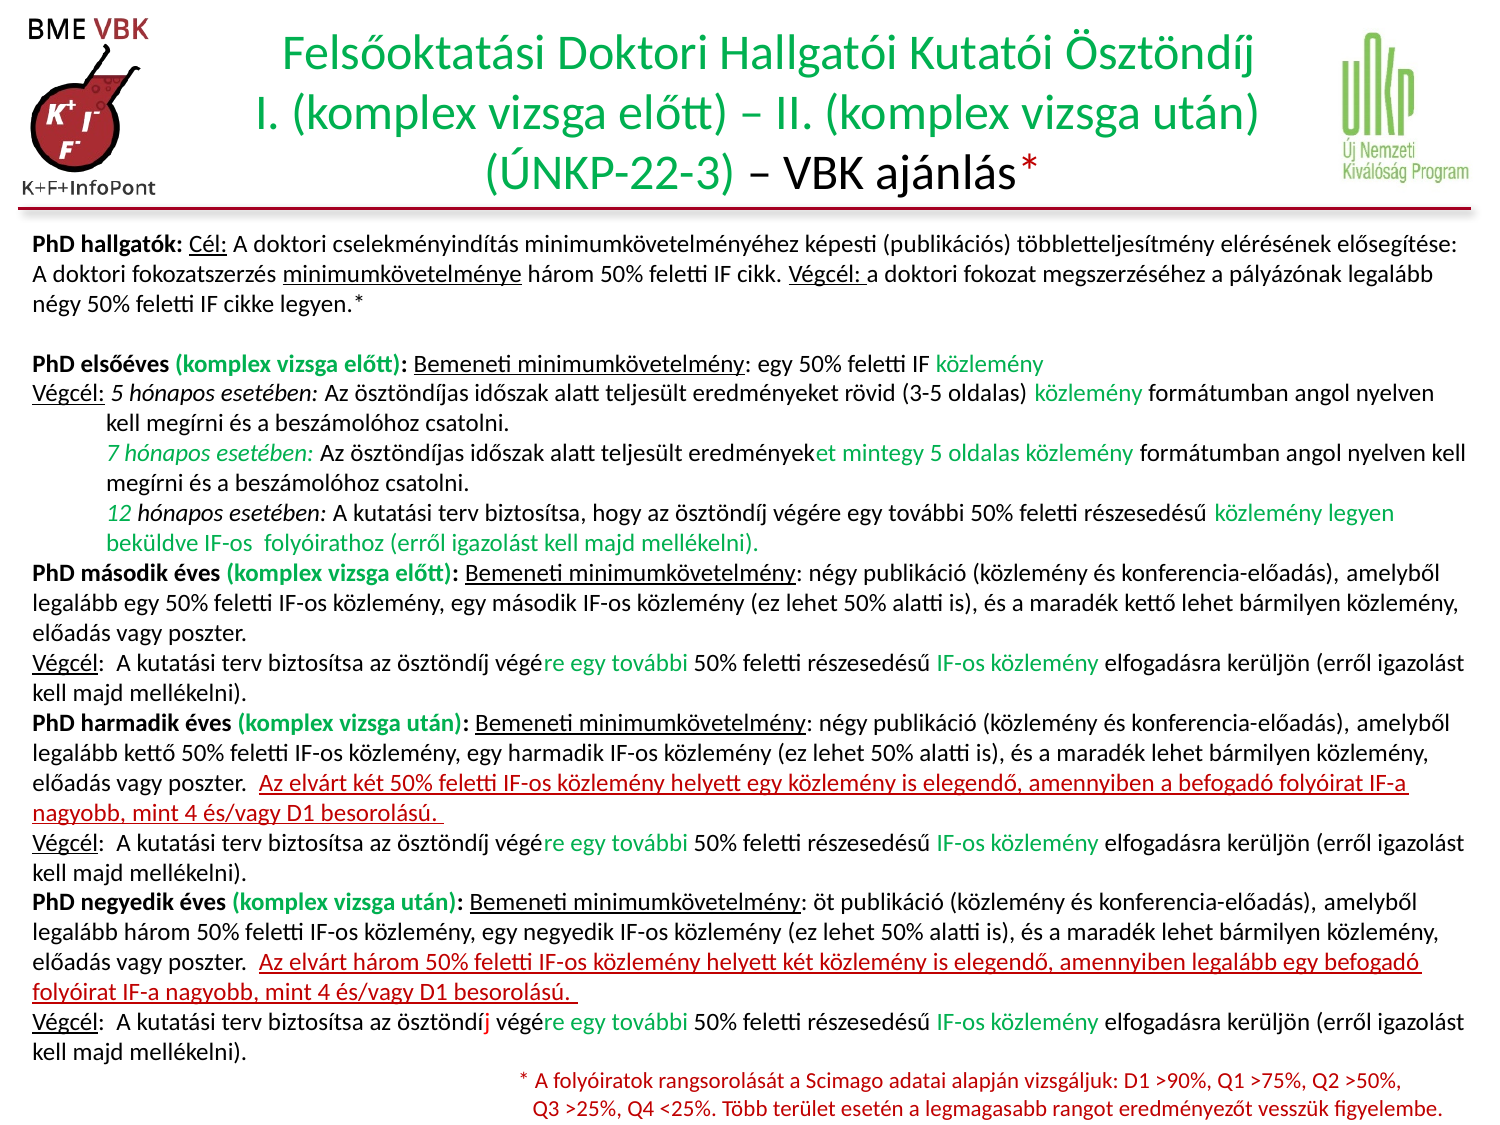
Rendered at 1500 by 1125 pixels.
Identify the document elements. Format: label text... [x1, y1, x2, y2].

text_box PhD hallgatók: Cél: A doktori cselekményindítás minimumkövetelményéhez képesti (publikációs) többletteljesítmény elérésének elősegítése: A doktori fokozatszerzés minimumkövetelménye három 50% feletti IF cikk. Végcél: a doktori fokozat megszerzéséhez a pályázónak legalább négy 50% feletti IF cikke legyen.* PhD elsőéves (komplex vizsga előtt): Bemeneti minimumkövetelmény: egy 50% feletti IF közlemény Végcél: 5 hónapos esetében: Az ösztöndíjas időszak alatt teljesült eredményeket rövid (3-5 oldalas) közlemény formátumban angol nyelven kell megírni és a beszámolóhoz csatolni. 7 hónapos esetében: Az ösztöndíjas időszak alatt teljesült eredményeket mintegy 5 oldalas közlemény formátumban angol nyelven kell megírni és a beszámolóhoz csatolni. 12 hónapos esetében: A kutatási terv biztosítsa, hogy az ösztöndíj végére egy további 50% feletti részesedésű közlemény legyen beküldve IF-os folyóirathoz (erről igazolást kell majd mellékelni). PhD második éves (komplex vizsga előtt): Bemeneti minimumkövetelmény: négy publikáció (közlemény és konferencia-előadás), amelyből legalább egy 50% feletti IF-os közlemény, egy második IF-os közlemény (ez lehet 50% alatti is), és a maradék kettő lehet bármilyen közlemény, előadás vagy poszter. Végcél: A kutatási terv biztosítsa az ösztöndíj végére egy további 50% feletti részesedésű IF-os közlemény elfogadásra kerüljön (erről igazolást kell majd mellékelni). PhD harmadik éves (komplex vizsga után): Bemeneti minimumkövetelmény: négy publikáció (közlemény és konferencia-előadás), amelyből legalább kettő 50% feletti IF-os közlemény, egy harmadik IF-os közlemény (ez lehet 50% alatti is), és a maradék lehet bármilyen közlemény, előadás vagy poszter. Az elvárt két 50% feletti IF-os közlemény helyett egy közlemény is elegendő, amennyiben a befogadó folyóirat IF-a nagyobb, mint 4 és/vagy D1 besorolású. Végcél: A kutatási terv biztosítsa az ösztöndíj végére egy további 50% feletti részesedésű IF-os közlemény elfogadásra kerüljön (erről igazolást kell majd mellékelni). PhD negyedik éves (komplex vizsga után): Bemeneti minimumkövetelmény: öt publikáció (közlemény és konferencia-előadás), amelyből legalább három 50% feletti IF-os közlemény, egy negyedik IF-os közlemény (ez lehet 50% alatti is), és a maradék lehet bármilyen közlemény, előadás vagy poszter. Az elvárt három 50% feletti IF-os közlemény helyett két közlemény is elegendő, amennyiben legalább egy befogadó folyóirat IF-a nagyobb, mint 4 és/vagy D1 besorolású. Végcél: A kutatási terv biztosítsa az ösztöndíj végére egy további 50% feletti részesedésű IF-os közlemény elfogadásra kerüljön (erről igazolást kell majd mellékelni). * A folyóiratok rangsorolását a Scimago adatai alapján vizsgáljuk: D1 >90%, Q1 >75%, Q2 >50%, Q3 >25%, Q4 <25%. Több terület esetén a legmagasabb rangot eredményezőt vesszük figyelembe. [17, 219, 1483, 1125]
picture [1328, 17, 1483, 197]
title Felsőoktatási Doktori Hallgatói Kutatói Ösztöndíj I. (komplex vizsga előtt) – II. (komplex vizsga után) (ÚNKP-22-3) – VBK ajánlás* [88, 0, 1439, 205]
picture [15, 7, 160, 200]
